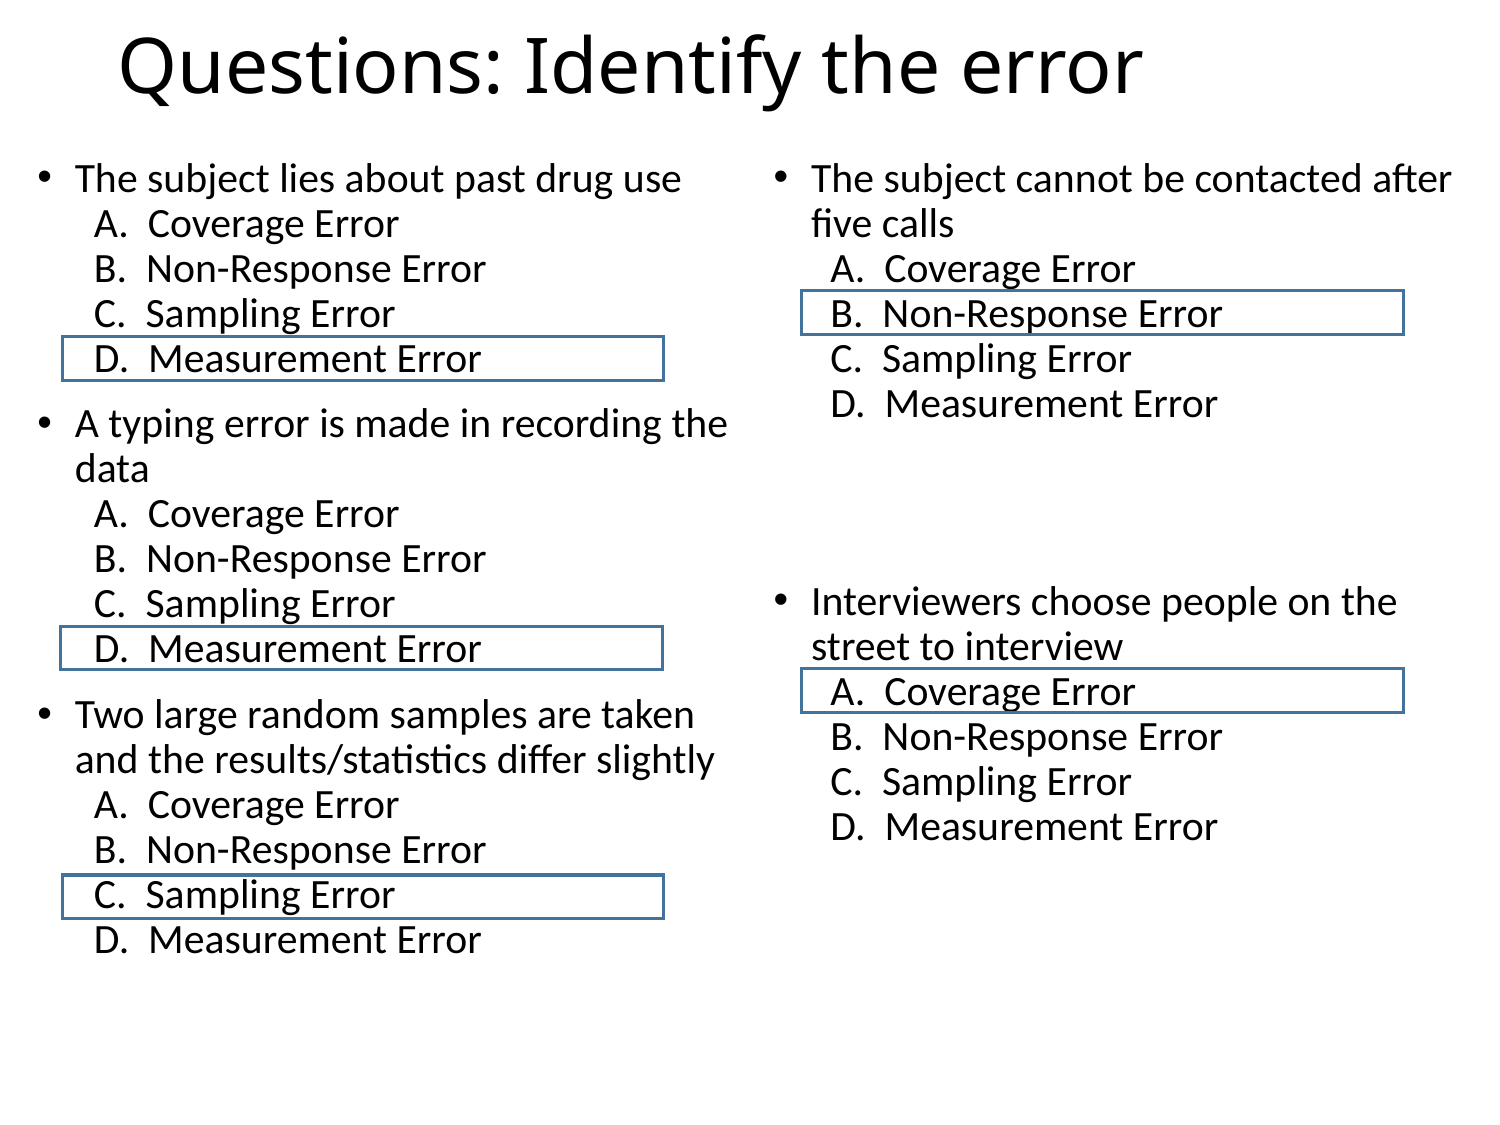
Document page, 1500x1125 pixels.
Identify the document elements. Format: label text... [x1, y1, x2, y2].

text_box [801, 668, 1404, 713]
text_box [60, 625, 663, 671]
title Questions: Identify the error [102, 19, 1397, 118]
text_box [801, 290, 1404, 335]
list The subject cannot be contacted after five calls A. Coverage Error B. Non-Response Error C. Sampling Error D. Measurement Error Interviewers choose people on the street to interview A. Coverage Error B. Non-Response Error C. Sampling Error D. Measurement Error [758, 148, 1481, 1114]
text_box [61, 336, 665, 381]
text_box [61, 874, 665, 920]
list The subject lies about past drug use A. Coverage Error B. Non-Response Error C. Sampling Error D. Measurement Error A typing error is made in recording the data A. Coverage Error B. Non-Response Error C. Sampling Error D. Measurement Error Two large random samples are taken and the results/statistics differ slightly A. Coverage Error B. Non-Response Error C. Sampling Error D. Measurement Error [22, 148, 758, 1114]
